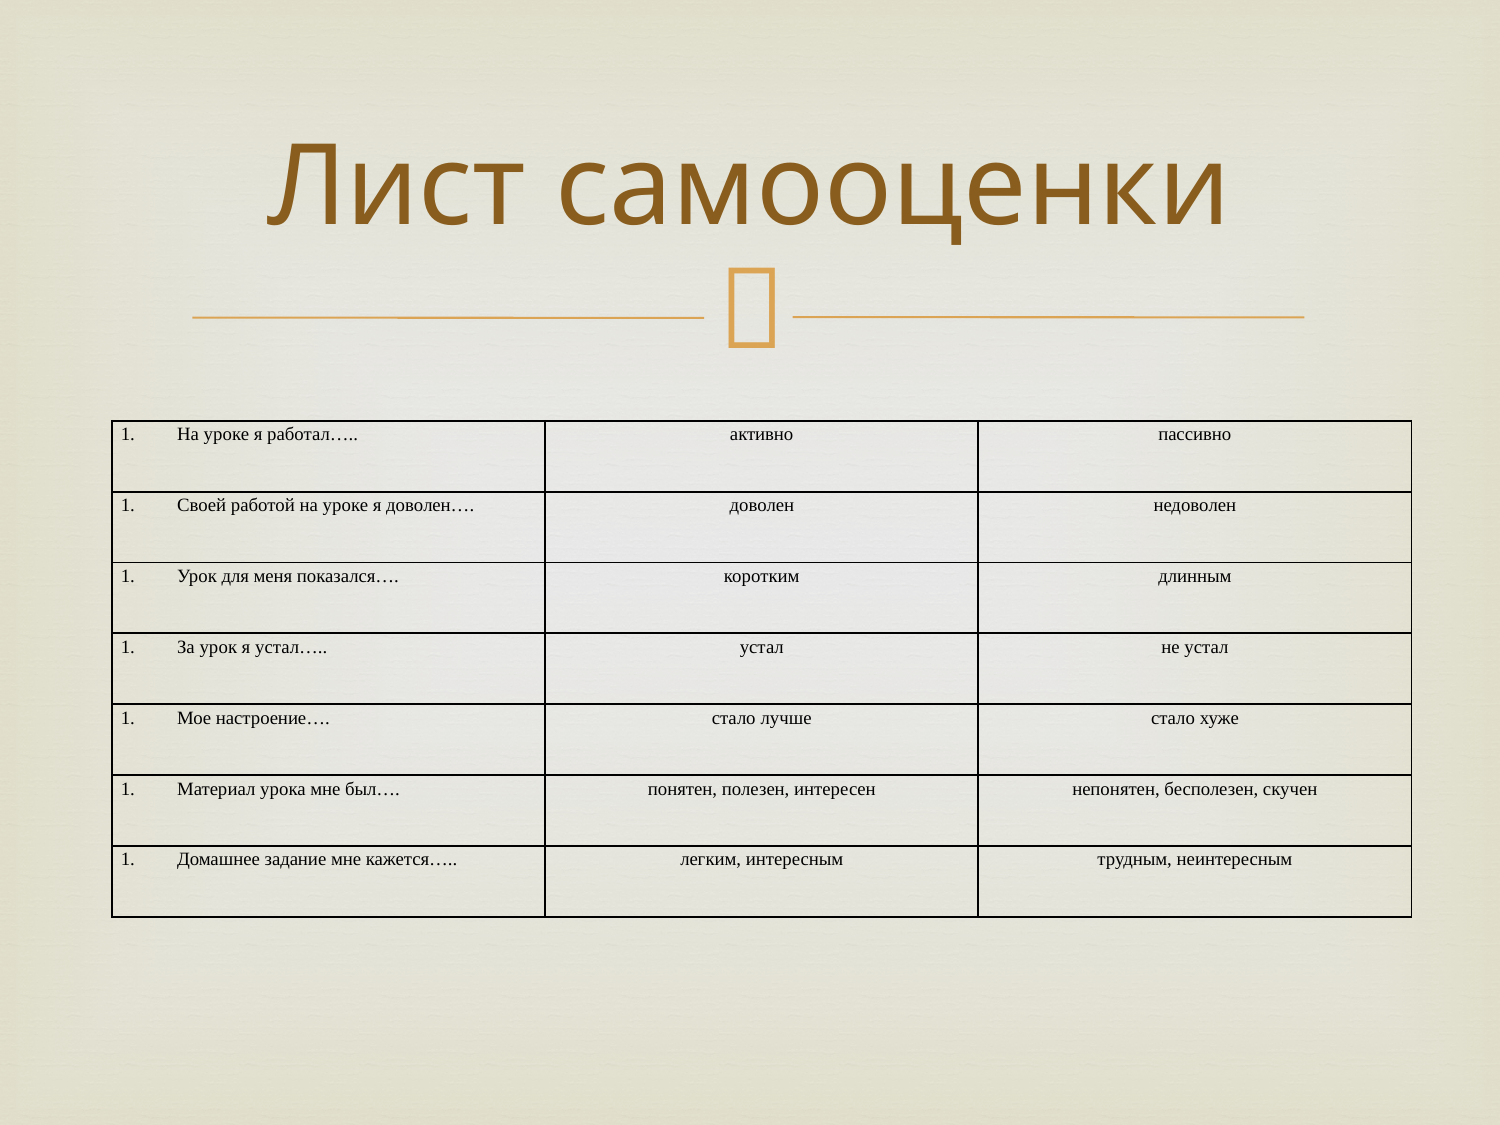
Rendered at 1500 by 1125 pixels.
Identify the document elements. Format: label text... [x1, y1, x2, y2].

table_cell трудным, неинтересным [979, 847, 1411, 916]
table_header На уроке я работал….. [113, 422, 544, 491]
table_header активно [546, 422, 977, 491]
table_cell легким, интересным [546, 847, 977, 916]
table_cell Материал урока мне был…. [113, 776, 544, 845]
table_cell коротким [546, 563, 977, 632]
table_cell понятен, полезен, интересен [546, 776, 977, 845]
table_cell длинным [979, 563, 1411, 632]
table_cell Домашнее задание мне кажется….. [113, 847, 544, 916]
table_cell За урок я устал….. [113, 634, 544, 703]
table_cell доволен [546, 493, 977, 562]
table_cell не устал [979, 634, 1411, 703]
table_cell стало хуже [979, 705, 1411, 774]
table_cell недоволен [979, 493, 1411, 562]
table_cell Урок для меня показался…. [113, 563, 544, 632]
table_cell устал [546, 634, 977, 703]
table_cell Своей работой на уроке я доволен…. [113, 493, 544, 562]
table_cell стало лучше [546, 705, 977, 774]
table_header пассивно [979, 422, 1411, 491]
table_cell непонятен, бесполезен, скучен [979, 776, 1411, 845]
title Лист самооценки [112, 93, 1386, 267]
table_cell Мое настроение…. [113, 705, 544, 774]
